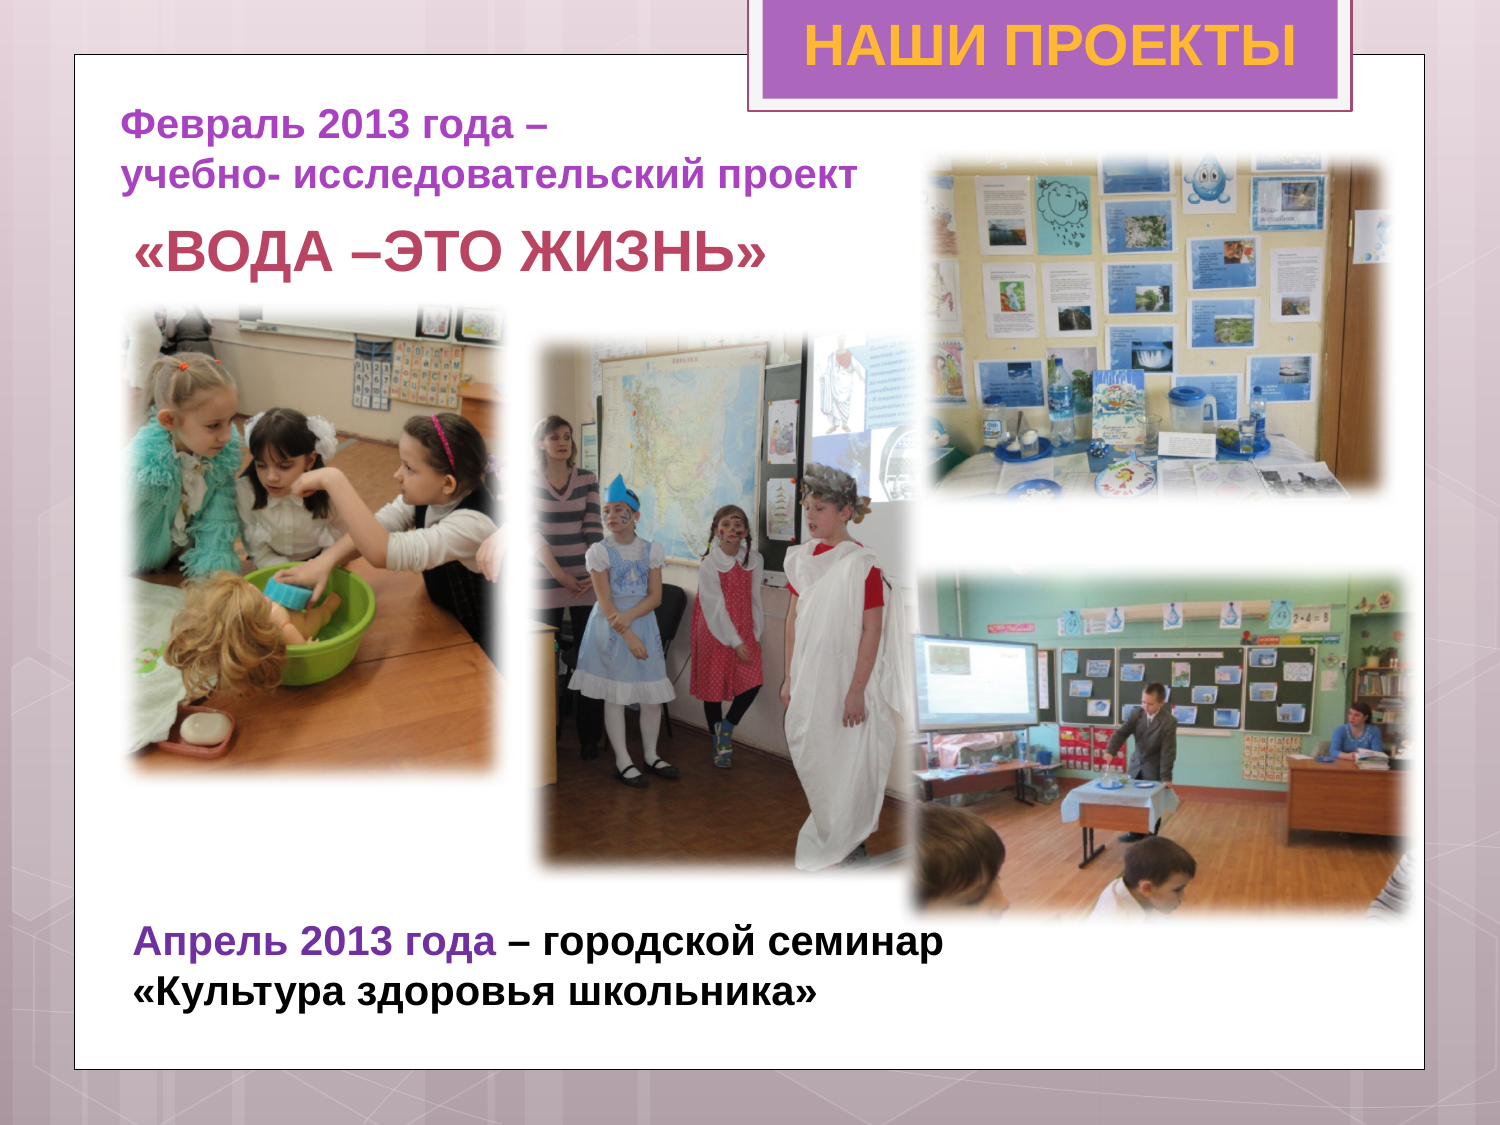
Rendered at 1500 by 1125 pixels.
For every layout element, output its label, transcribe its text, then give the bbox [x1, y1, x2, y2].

text_box Февраль 2013 года – учебно- исследовательский проект [105, 89, 874, 205]
text_box Апрель 2013 года – городской семинар «Культура здоровья школьника» [117, 906, 1010, 1022]
picture [523, 148, 1420, 929]
picture [117, 300, 513, 789]
text_box «Вода –это жизнь» [118, 205, 783, 291]
text_box Наши проекты [788, 0, 1313, 85]
